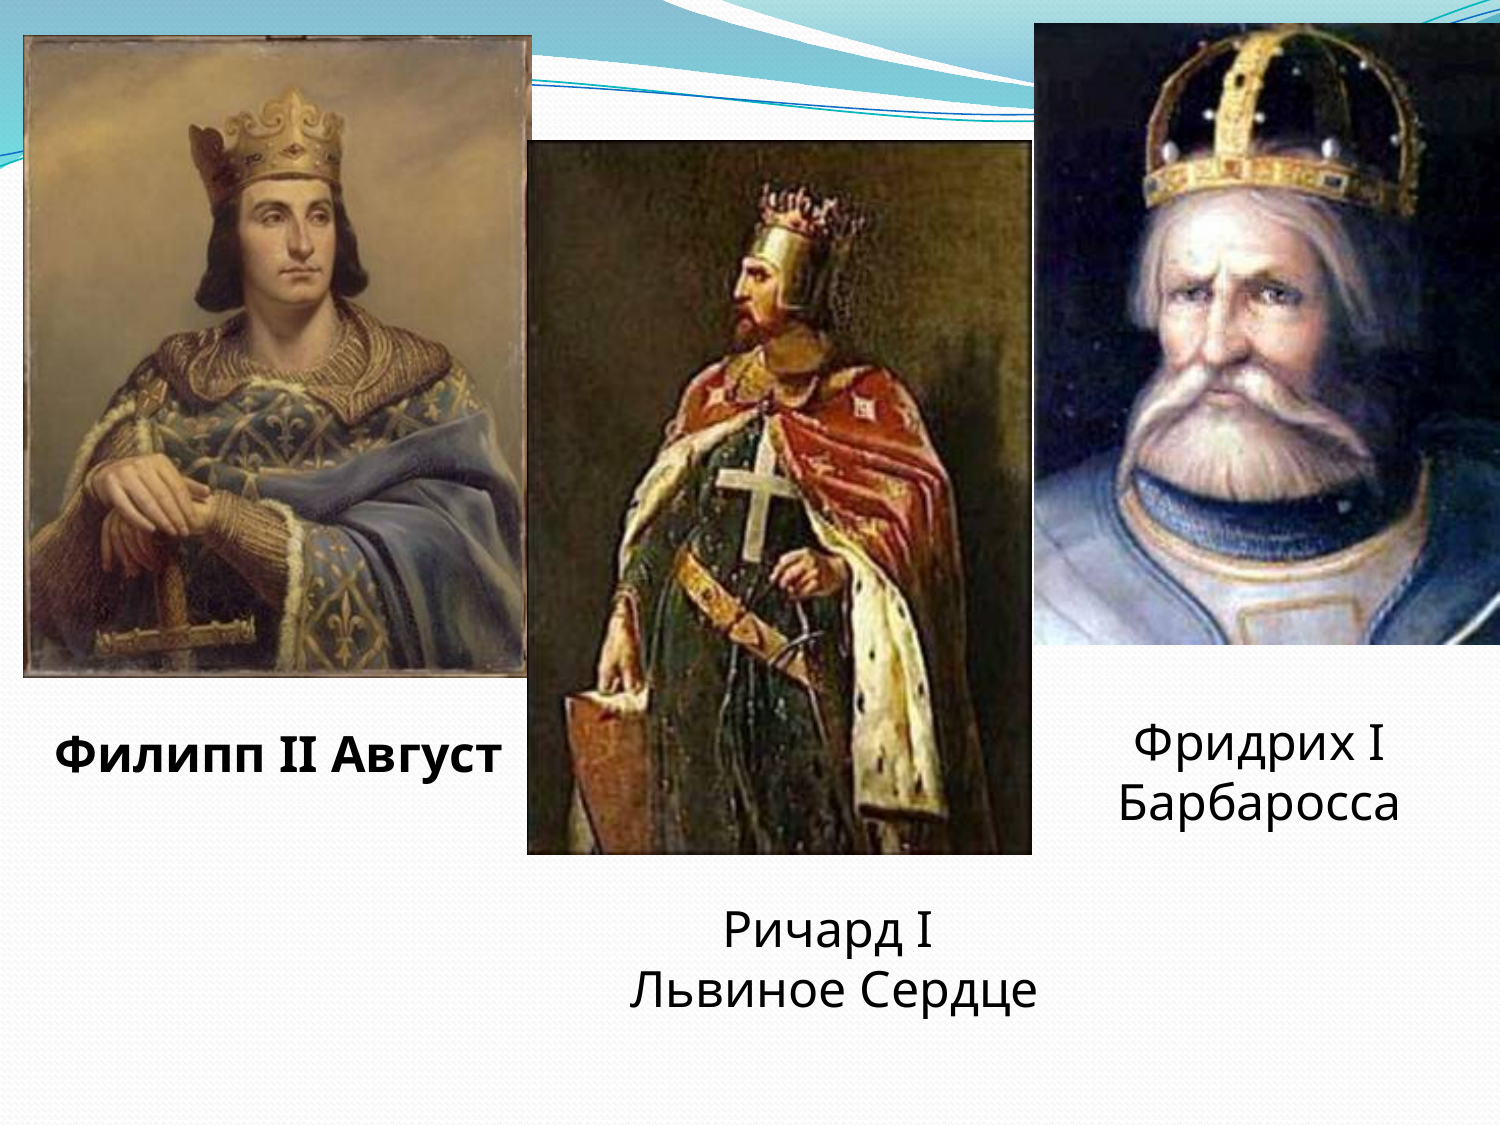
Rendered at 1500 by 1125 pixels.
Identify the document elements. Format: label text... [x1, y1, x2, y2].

picture [1034, 23, 1500, 645]
text_box Фридрих I Барбаросса [1042, 703, 1477, 838]
text_box Ричард I Львиное Сердце [615, 890, 1054, 1026]
text_box Филипп II Август [39, 714, 519, 790]
picture [23, 34, 1032, 855]
